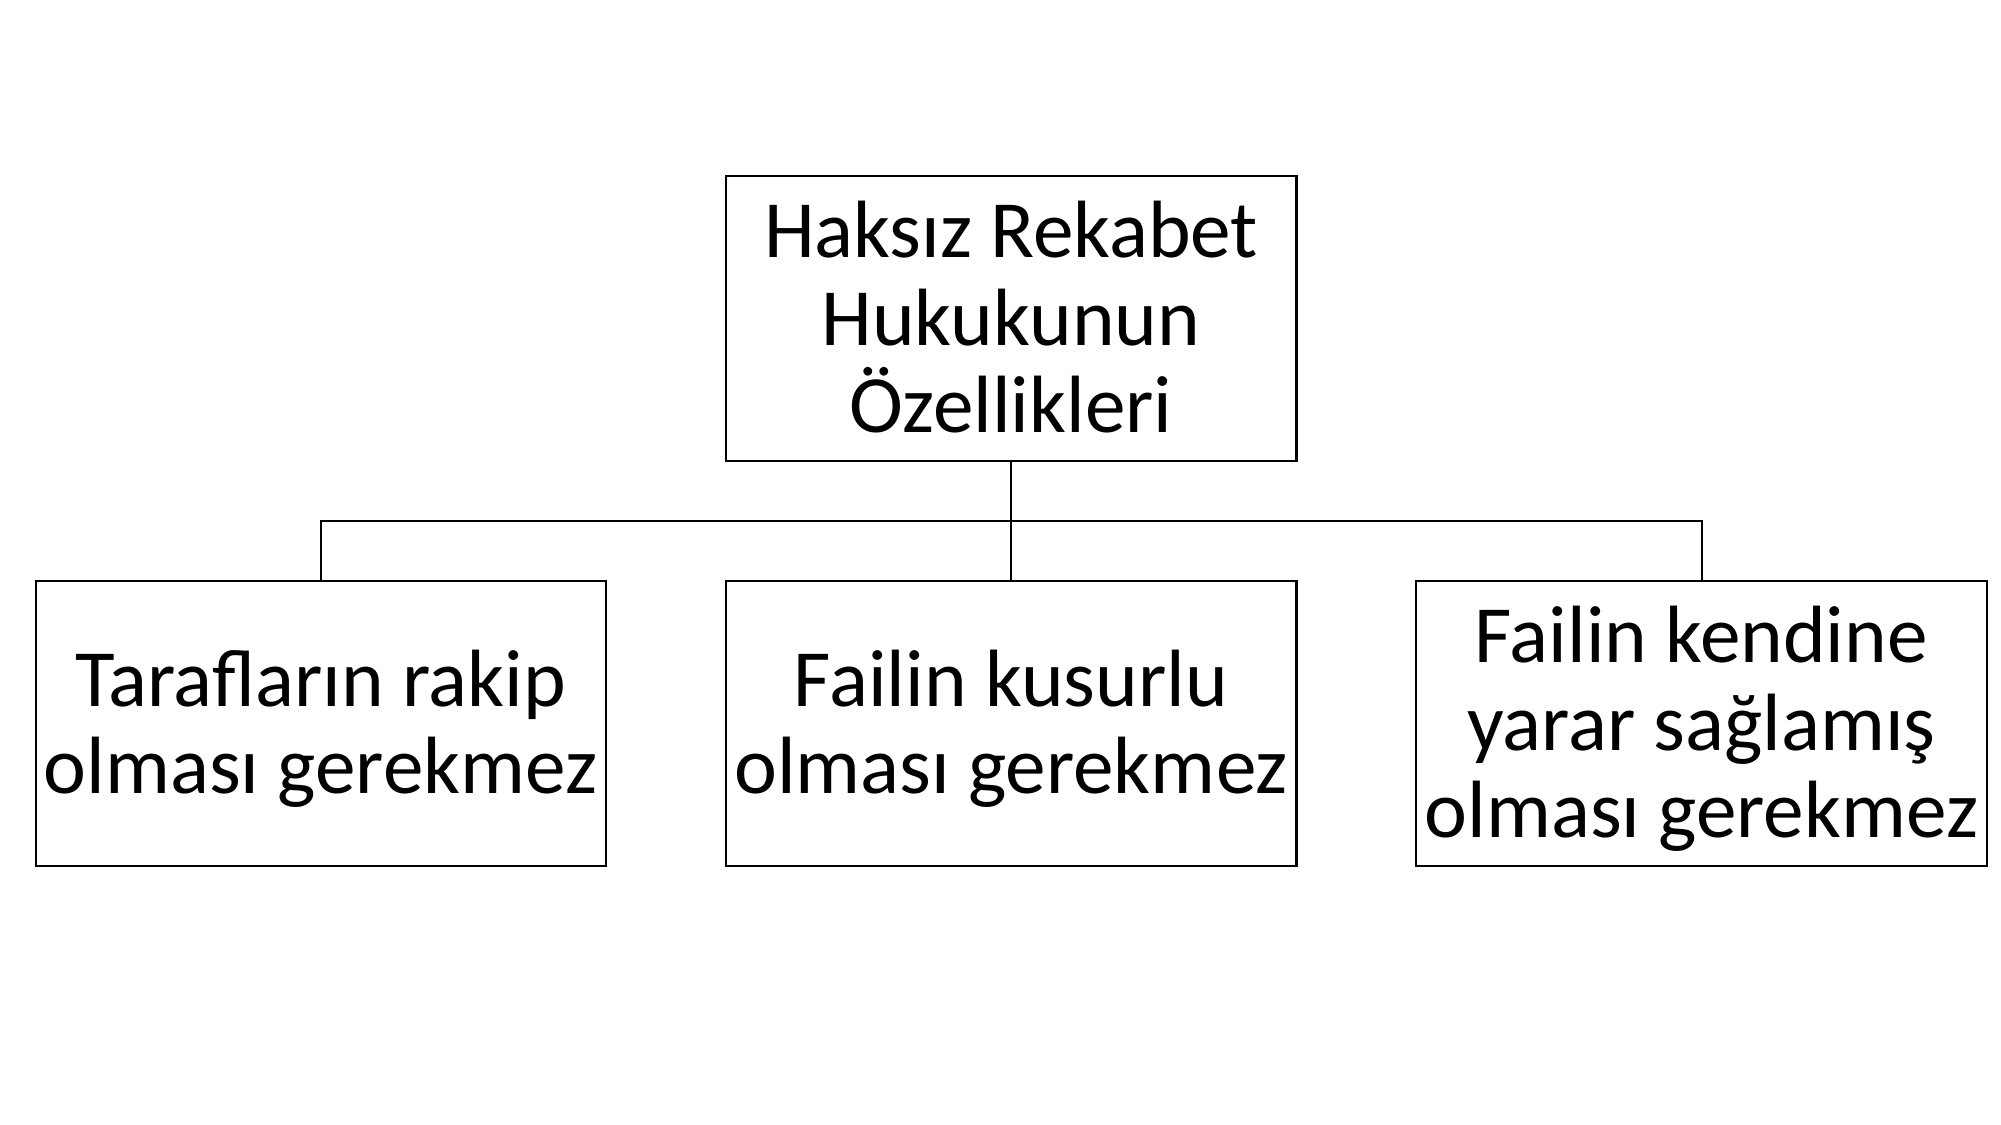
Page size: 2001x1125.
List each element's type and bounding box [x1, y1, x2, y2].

list [35, 29, 1988, 1014]
